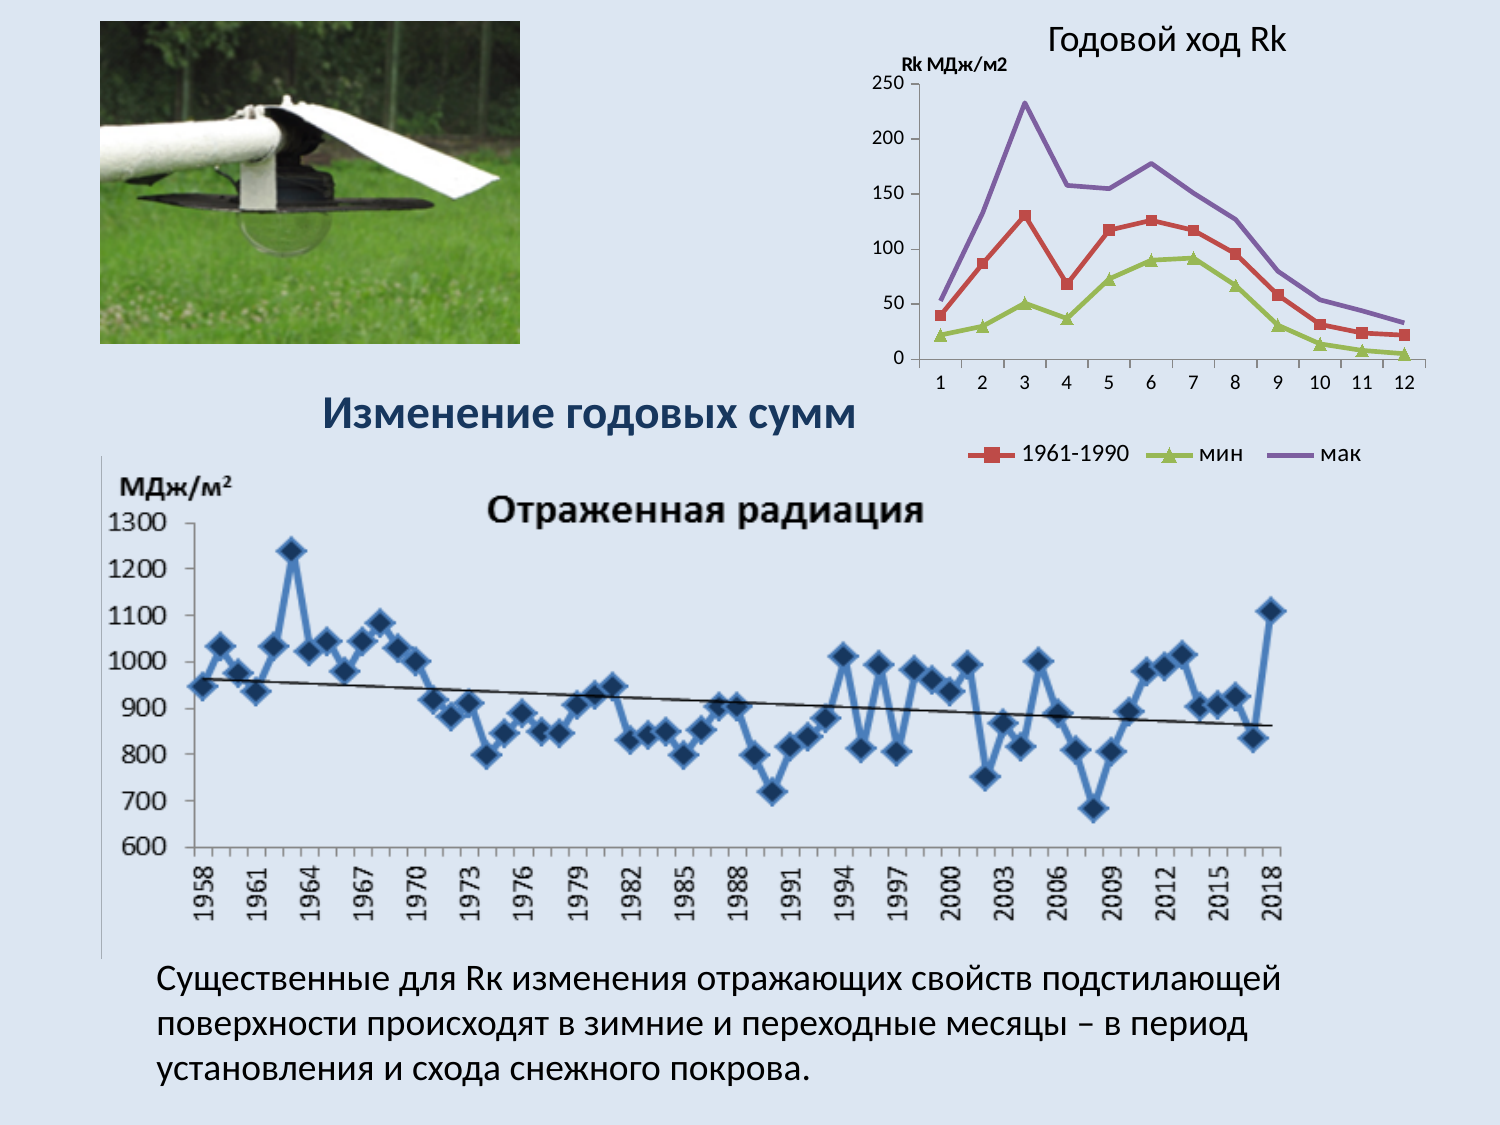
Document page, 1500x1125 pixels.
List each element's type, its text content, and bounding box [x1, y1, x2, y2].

chart [855, 36, 1480, 475]
text_box Годовой ход Rk [1033, 6, 1302, 35]
picture [100, 455, 1312, 959]
text_box Существенные для Rк изменения отражающих свойств подстилающей поверхности происходят в зимние и переходные месяцы – в период установления и схода снежного покрова. [141, 945, 1359, 1095]
picture [100, 21, 521, 344]
title Изменение годовых сумм [305, 346, 850, 454]
